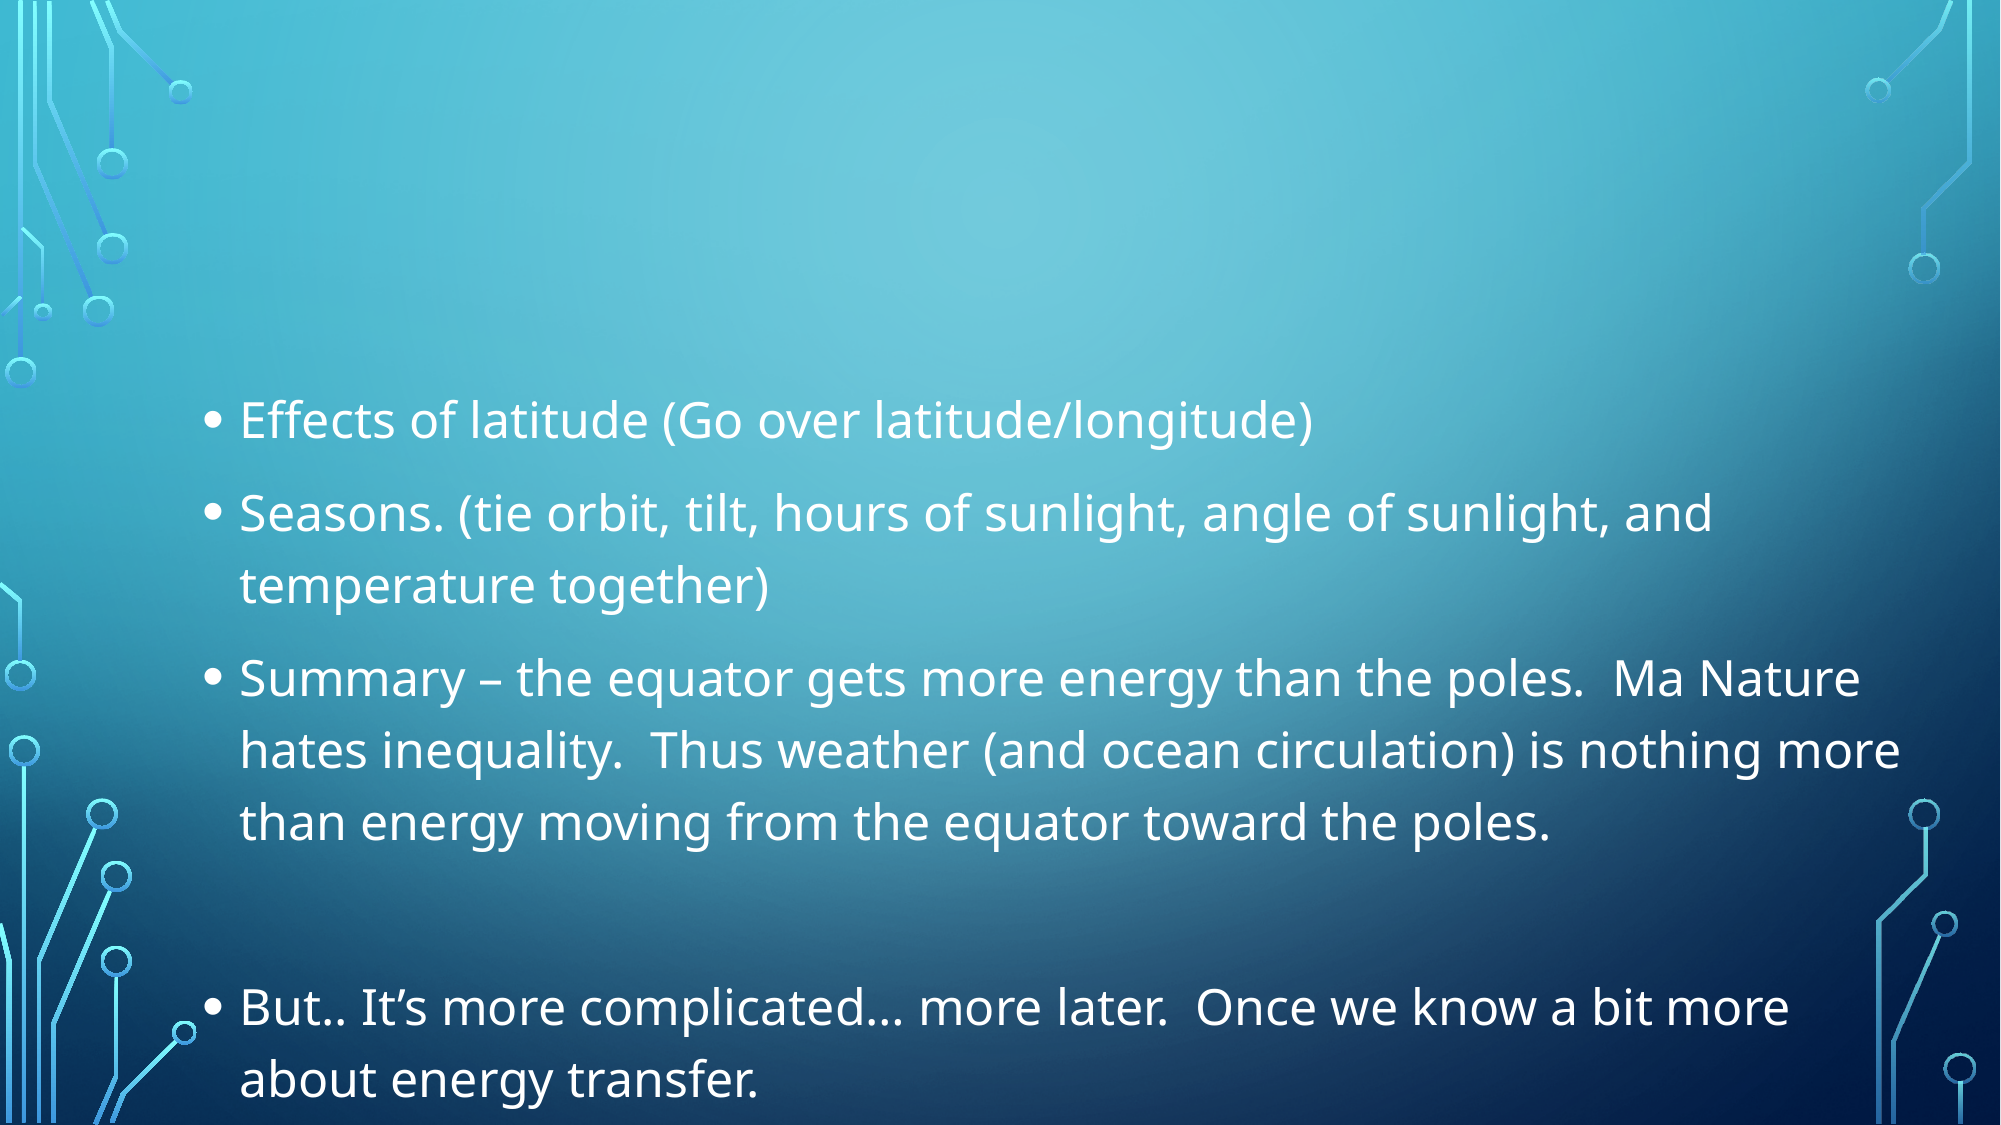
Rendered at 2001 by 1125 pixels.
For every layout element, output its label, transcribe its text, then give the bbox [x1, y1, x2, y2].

list Effects of latitude (Go over latitude/longitude) Seasons. (tie orbit, tilt, hours of sunlight, angle of sunlight, and temperature together) Summary – the equator gets more energy than the poles. Ma Nature hates inequality. Thus weather (and ocean circulation) is nothing more than energy moving from the equator toward the poles. But.. It’s more complicated… more later. Once we know a bit more about energy transfer. [187, 369, 1944, 1125]
